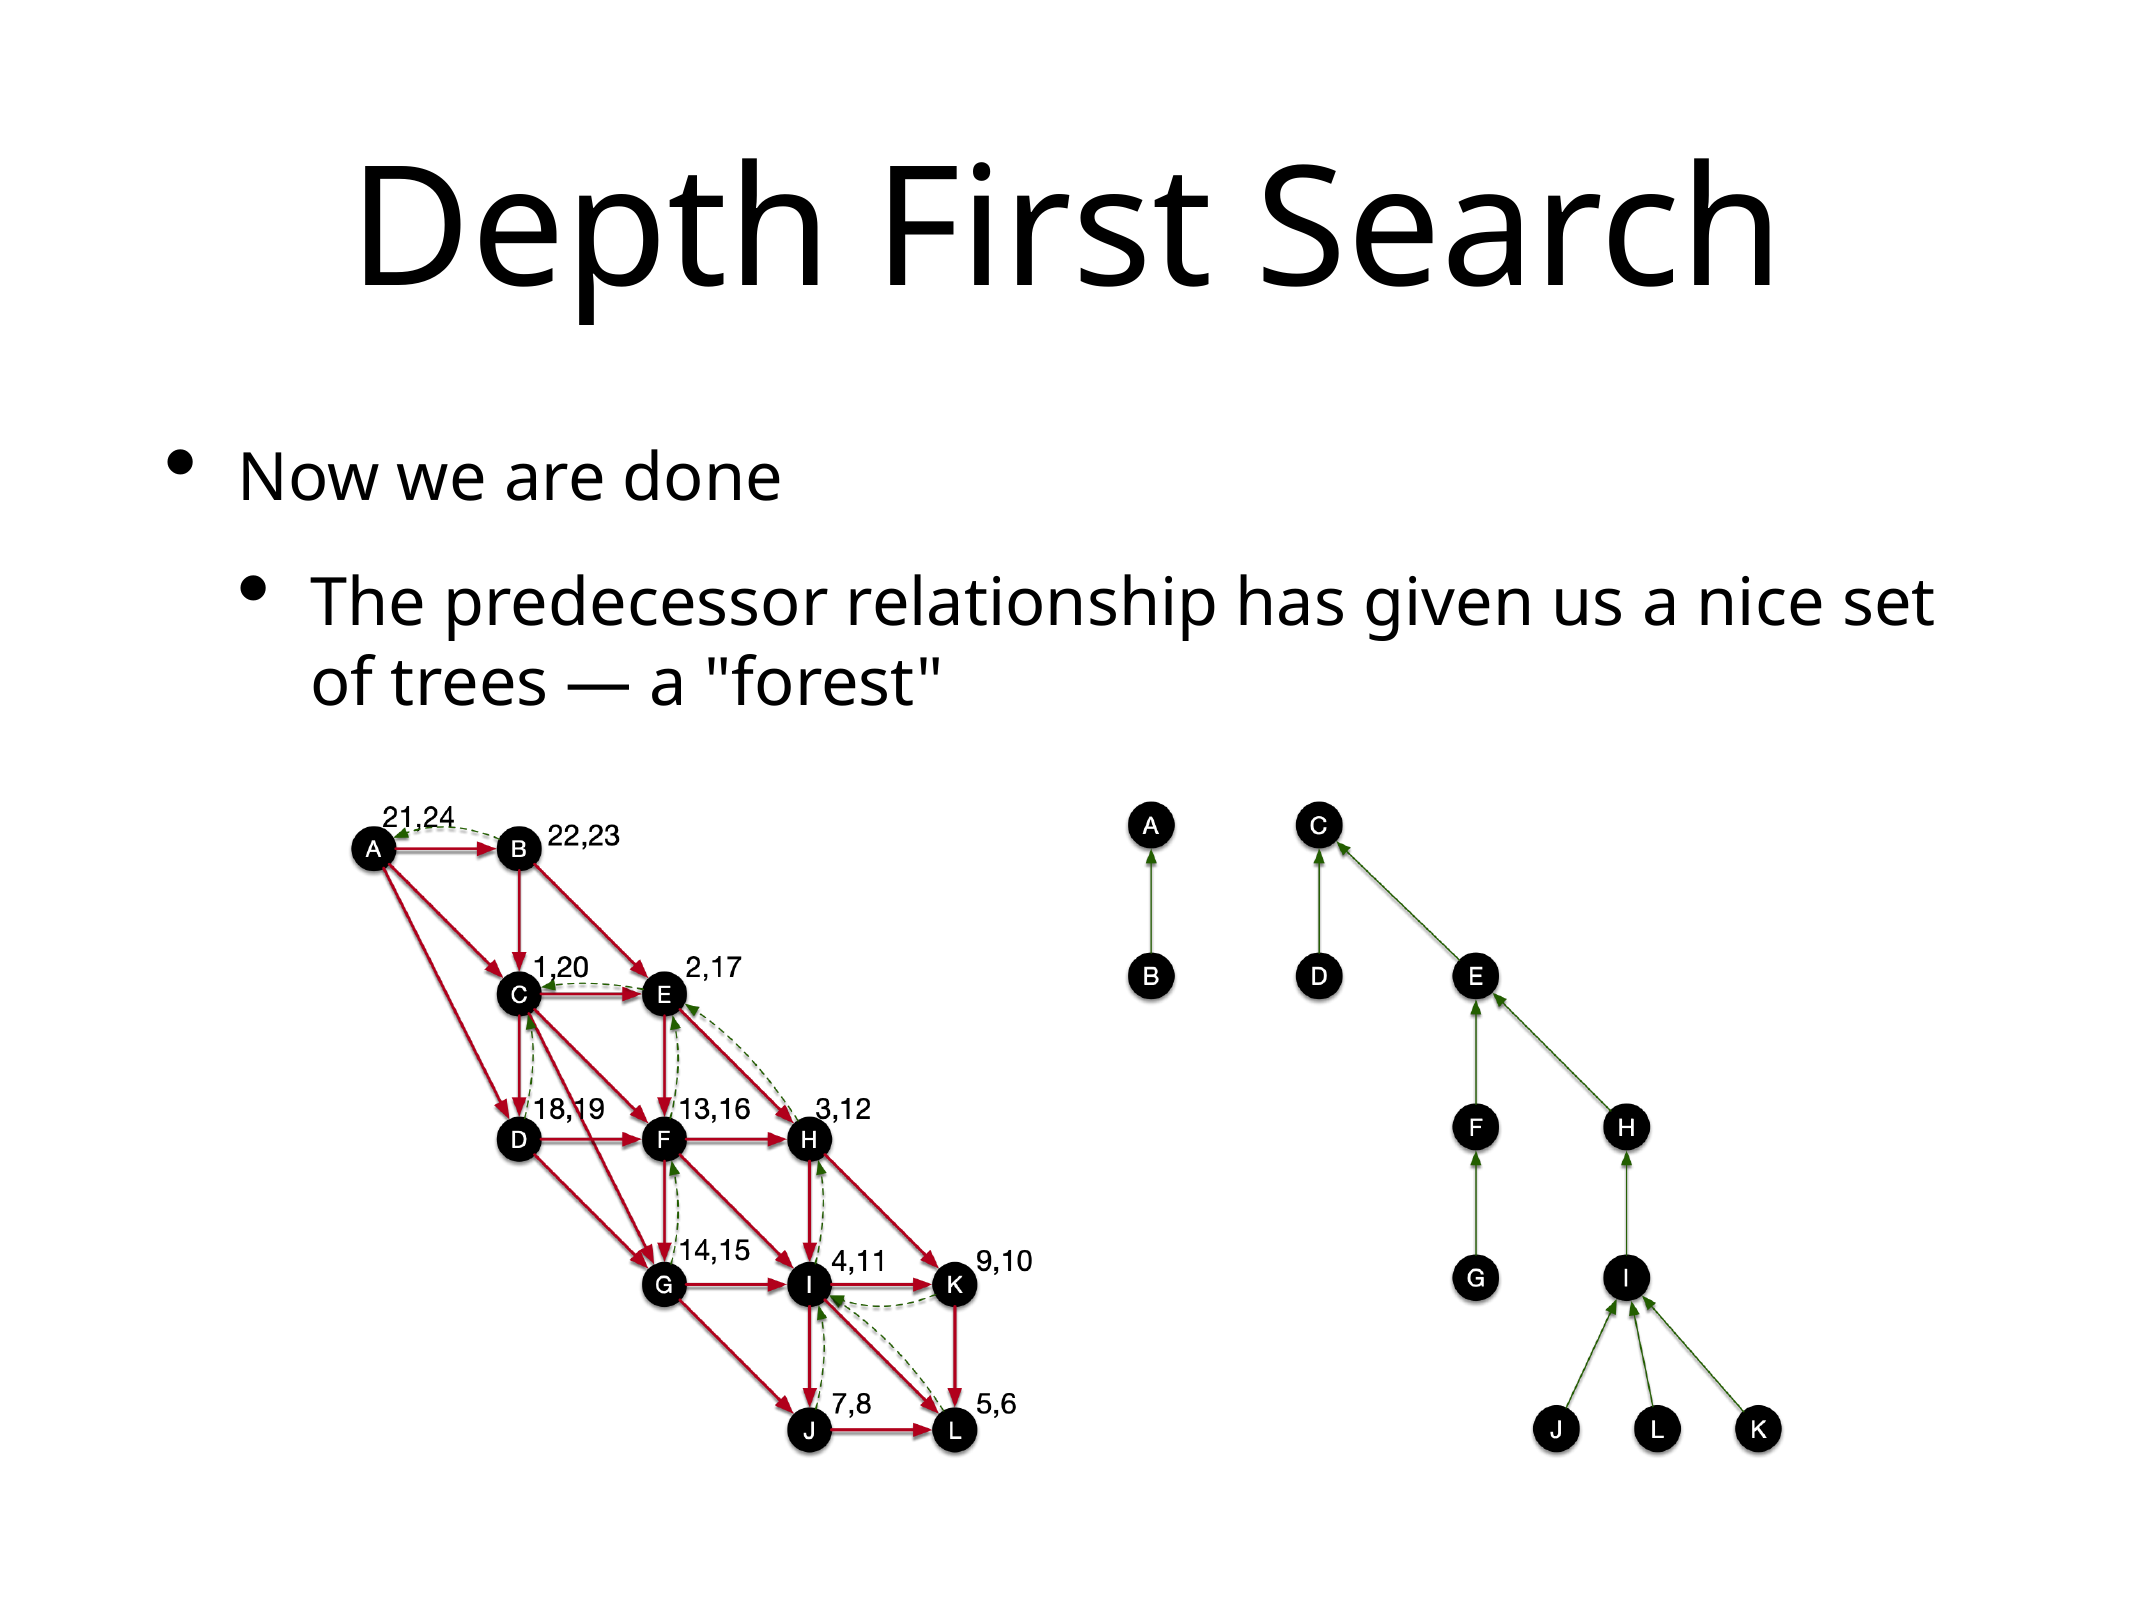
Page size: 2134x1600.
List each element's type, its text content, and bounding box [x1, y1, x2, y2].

picture [1123, 799, 1786, 1460]
picture [346, 799, 1033, 1460]
list Now we are done The predecessor relationship has given us a nice set of trees — a "forest" [155, 424, 1978, 1457]
title Depth First Search [155, 41, 1978, 397]
